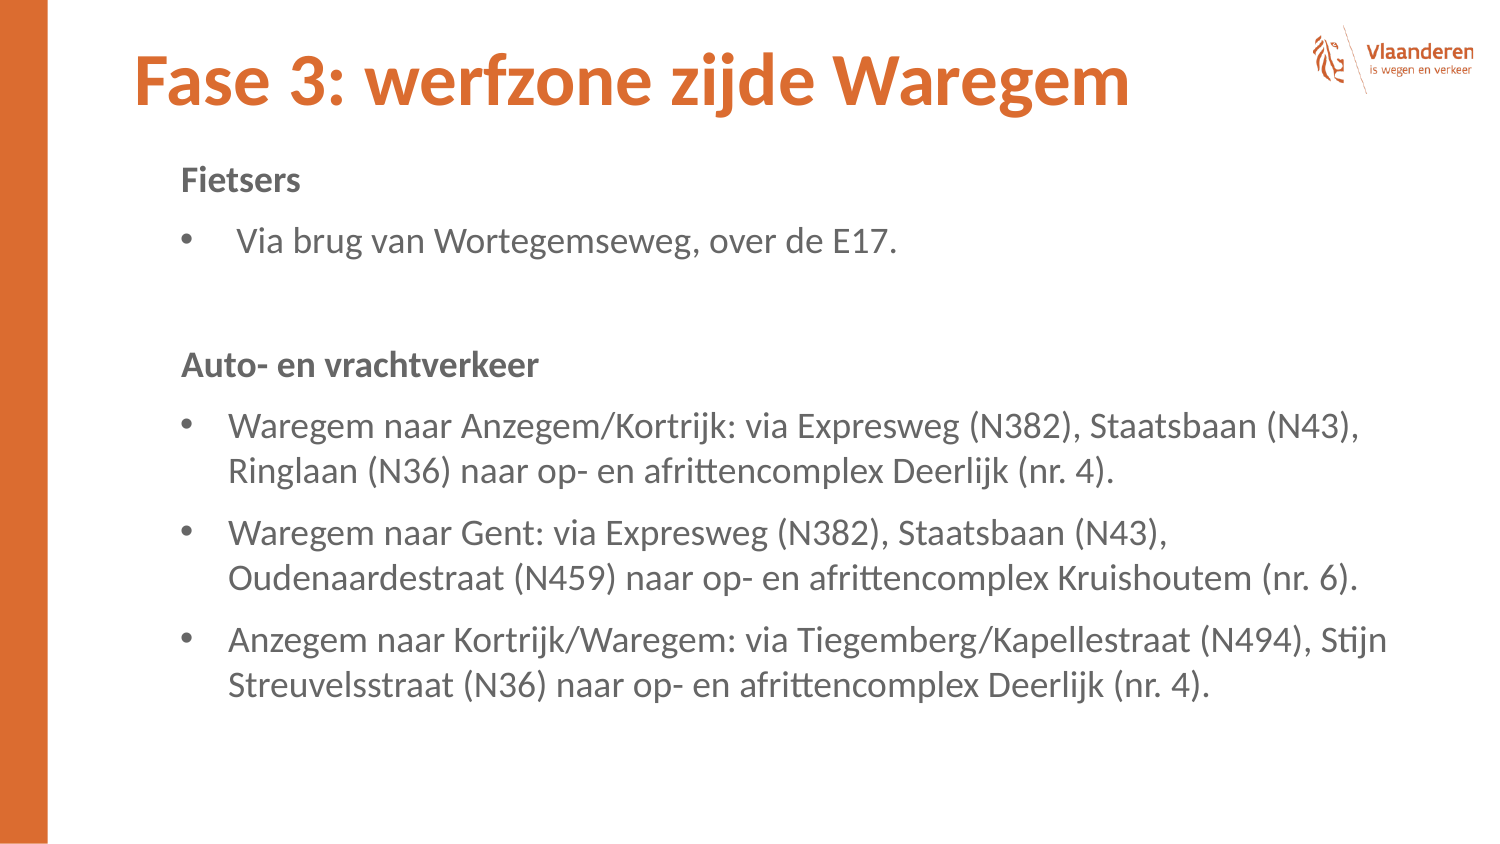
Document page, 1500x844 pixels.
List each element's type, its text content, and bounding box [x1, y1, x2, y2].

text_box Fietsers Via brug van Wortegemseweg, over de E17. Auto- en vrachtverkeer Waregem naar Anzegem/Kortrijk: via Expresweg (N382), Staatsbaan (N43), Ringlaan (N36) naar op- en afrittencomplex Deerlijk (nr. 4). Waregem naar Gent: via Expresweg (N382), Staatsbaan (N43), Oudenaardestraat (N459) naar op- en afrittencomplex Kruishoutem (nr. 6). Anzegem naar Kortrijk/Waregem: via Tiegemberg/Kapellestraat (N494), Stijn Streuvelsstraat (N36) naar op- en afrittencomplex Deerlijk (nr. 4). [146, 147, 1410, 774]
title Fase 3: werfzone zijde Waregem [119, 0, 1272, 133]
picture [1313, 25, 1474, 94]
